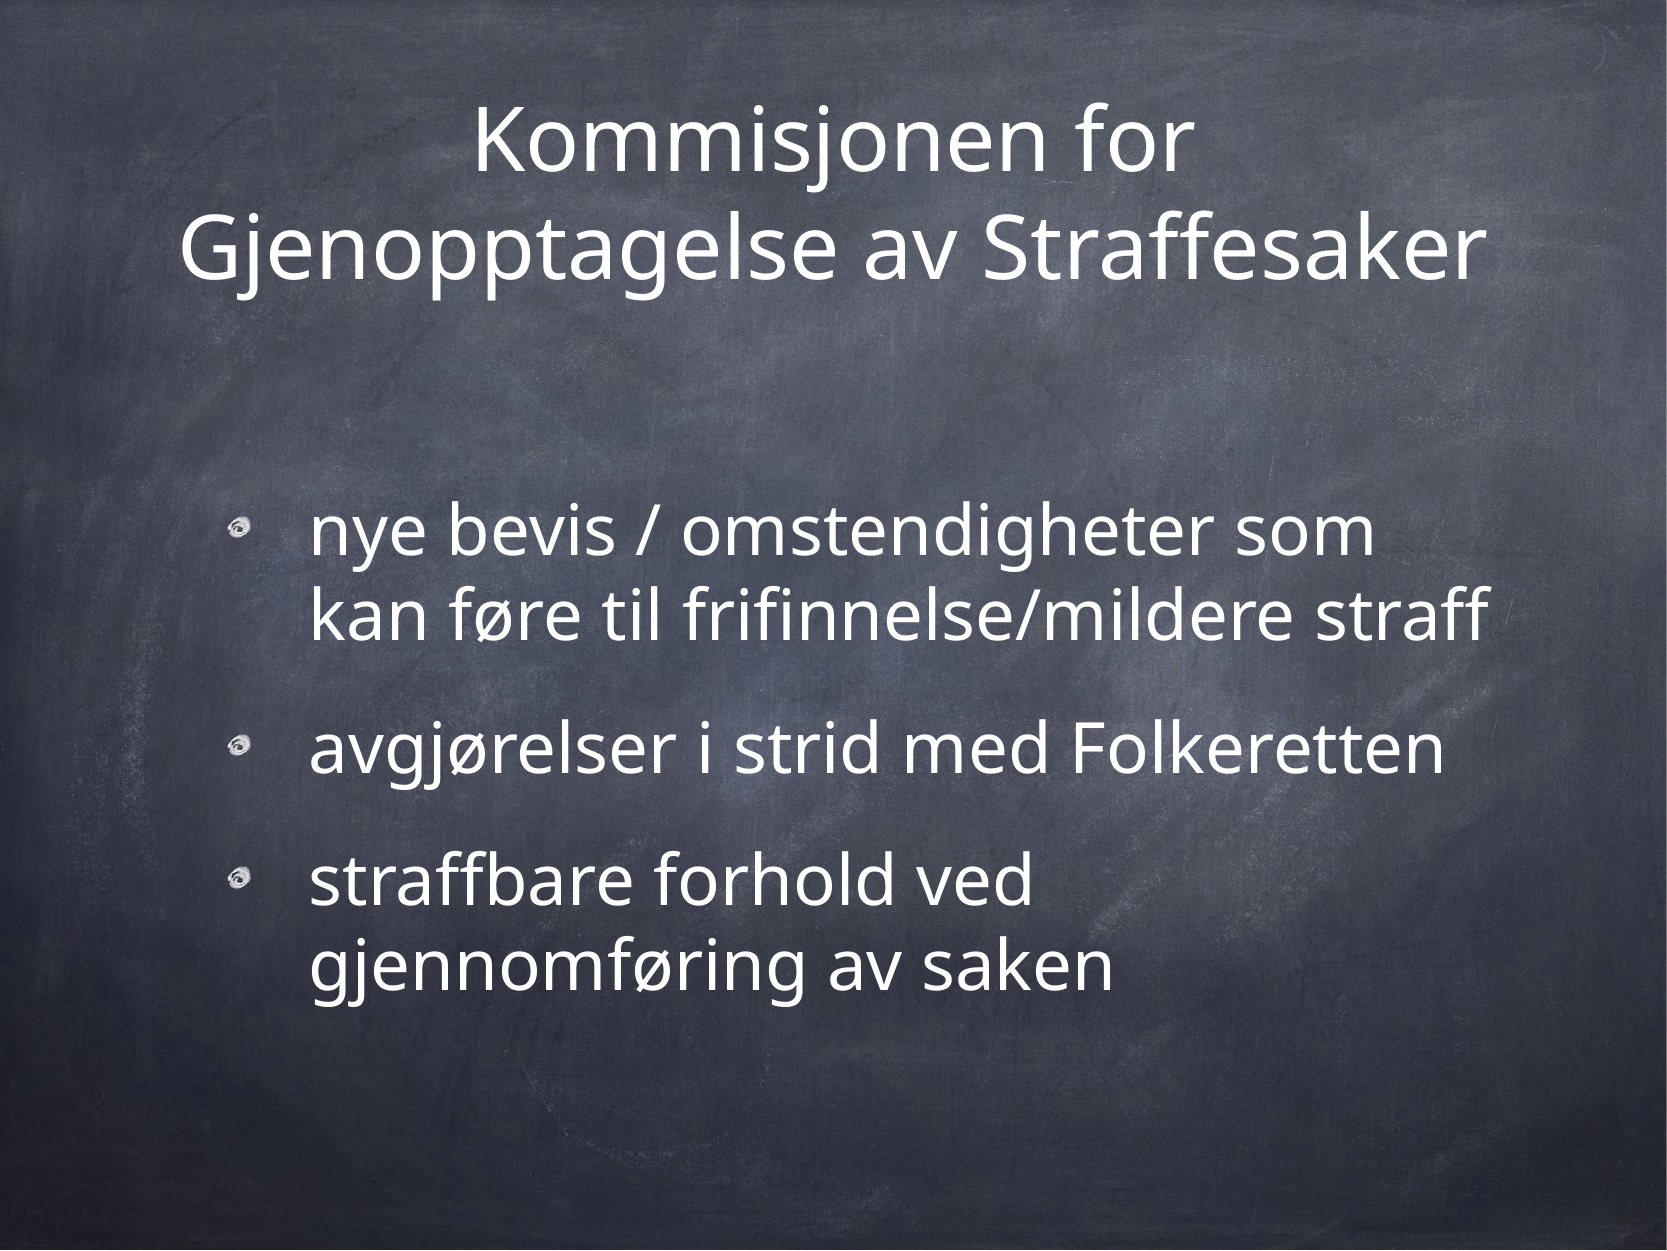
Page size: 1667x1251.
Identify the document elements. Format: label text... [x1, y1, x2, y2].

title Kommisjonen for Gjenopptagelse av Straffesaker [161, 26, 1505, 353]
list nye bevis / omstendigheter som kan føre til frifinnelse/mildere straff avgjørelser i strid med Folkeretten straffbare forhold ved gjennomføring av saken [161, 376, 1505, 1113]
picture [0, 0, 1667, 1250]
